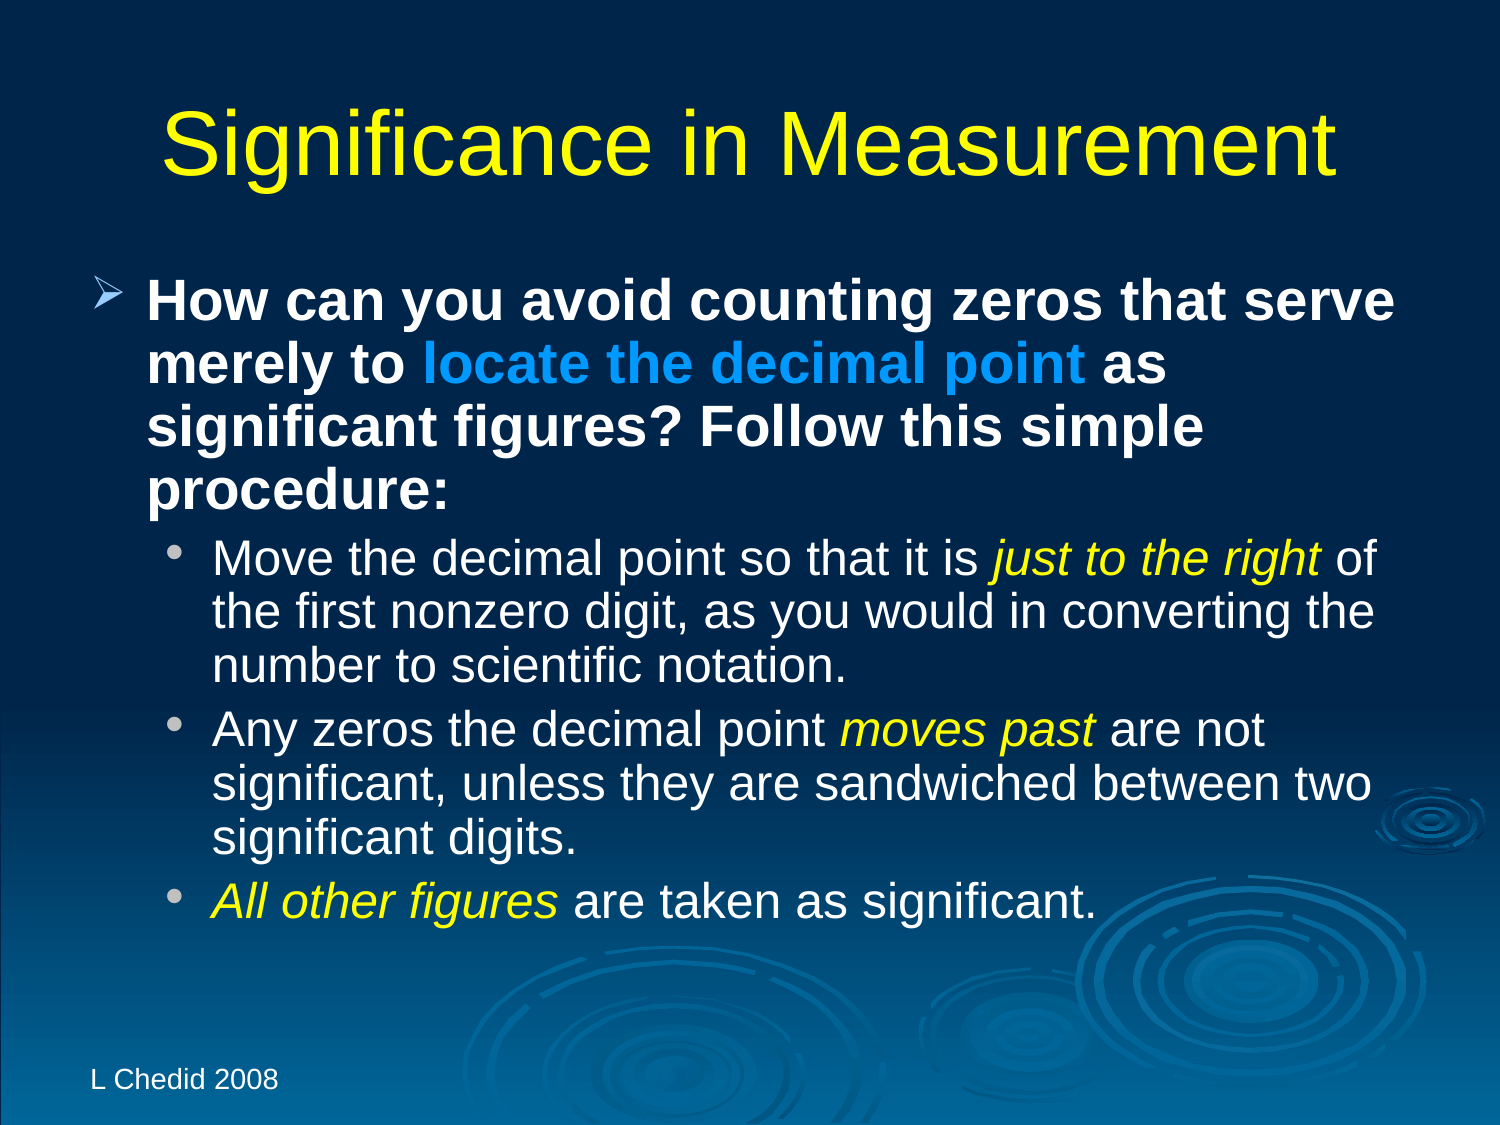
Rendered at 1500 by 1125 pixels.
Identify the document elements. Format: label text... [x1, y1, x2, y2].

title Significance in Measurement [75, 45, 1425, 233]
slide_number L Chedid 2008 [75, 1024, 425, 1103]
list How can you avoid counting zeros that serve merely to locate the decimal point as significant figures? Follow this simple procedure: Move the decimal point so that it is just to the right of the first nonzero digit, as you would in converting the number to scientific notation. Any zeros the decimal point moves past are not significant, unless they are sandwiched between two significant digits. All other figures are taken as significant. [75, 262, 1425, 1005]
